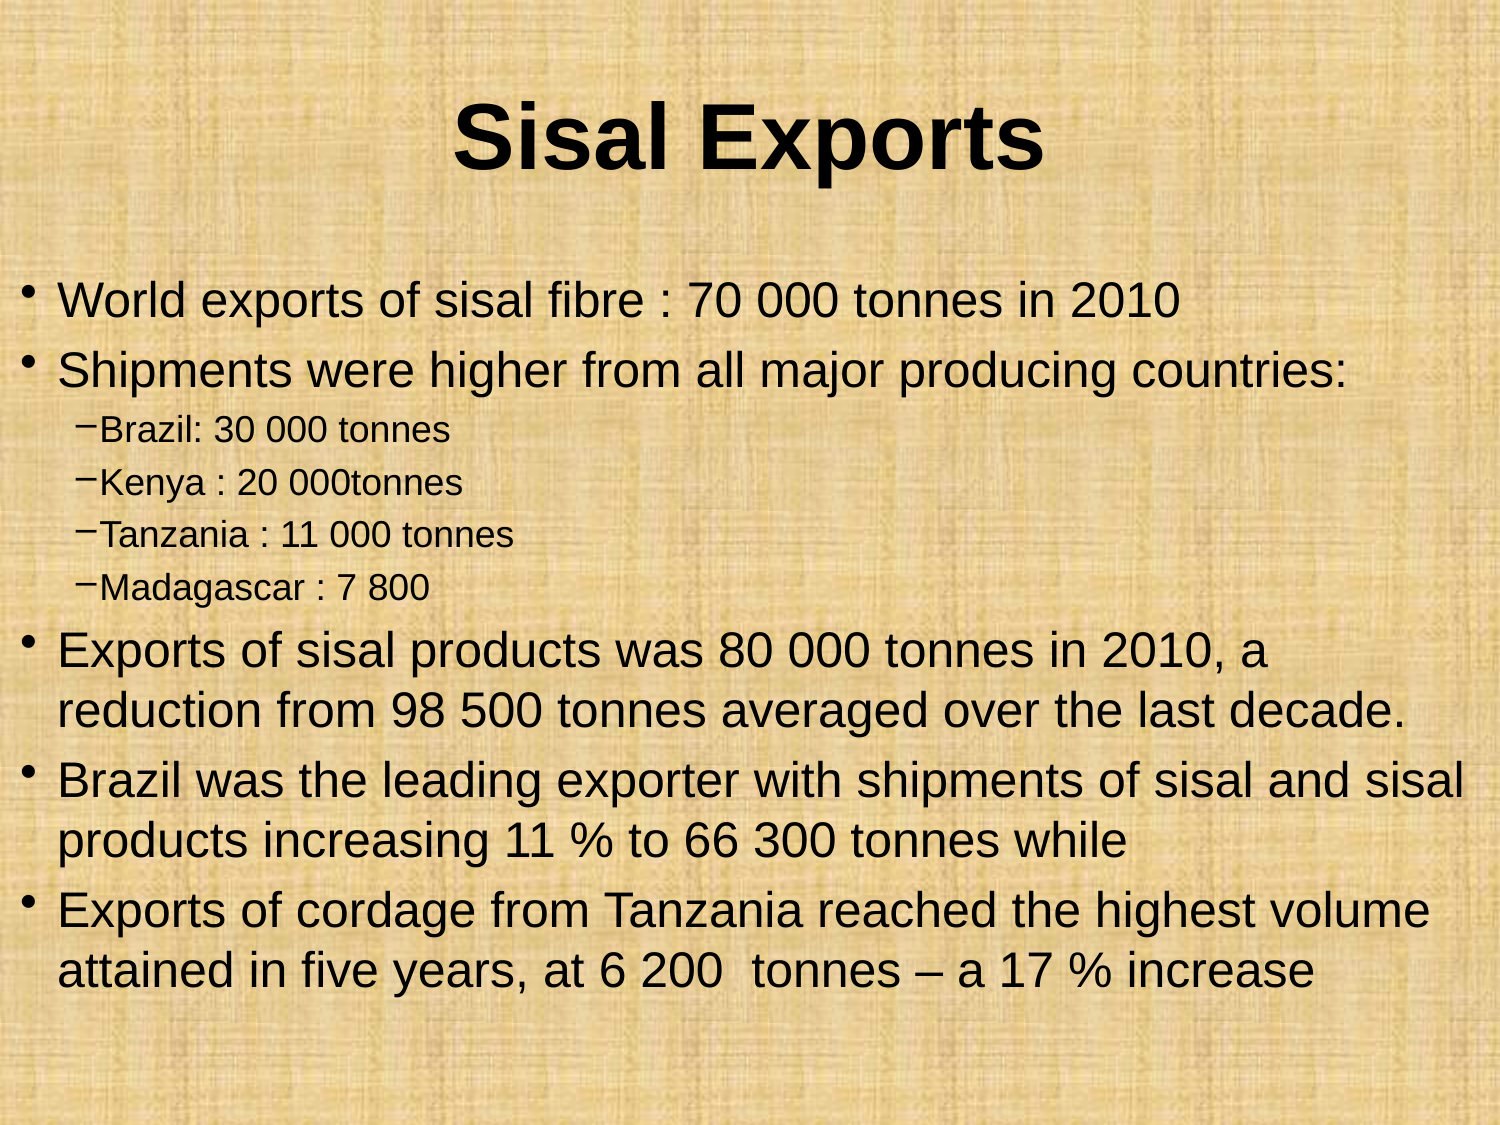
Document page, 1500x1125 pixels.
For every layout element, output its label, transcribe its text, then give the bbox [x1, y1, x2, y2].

list World exports of sisal fibre : 70 000 tonnes in 2010 Shipments were higher from all major producing countries: Brazil: 30 000 tonnes Kenya : 20 000tonnes Tanzania : 11 000 tonnes Madagascar : 7 800 Exports of sisal products was 80 000 tonnes in 2010, a reduction from 98 500 tonnes averaged over the last decade. Brazil was the leading exporter with shipments of sisal and sisal products increasing 11 % to 66 300 tonnes while Exports of cordage from Tanzania reached the highest volume attained in five years, at 6 200 tonnes – a 17 % increase [9, 262, 1491, 1079]
title Sisal Exports [9, 44, 1491, 219]
picture [0, 0, 1500, 1125]
